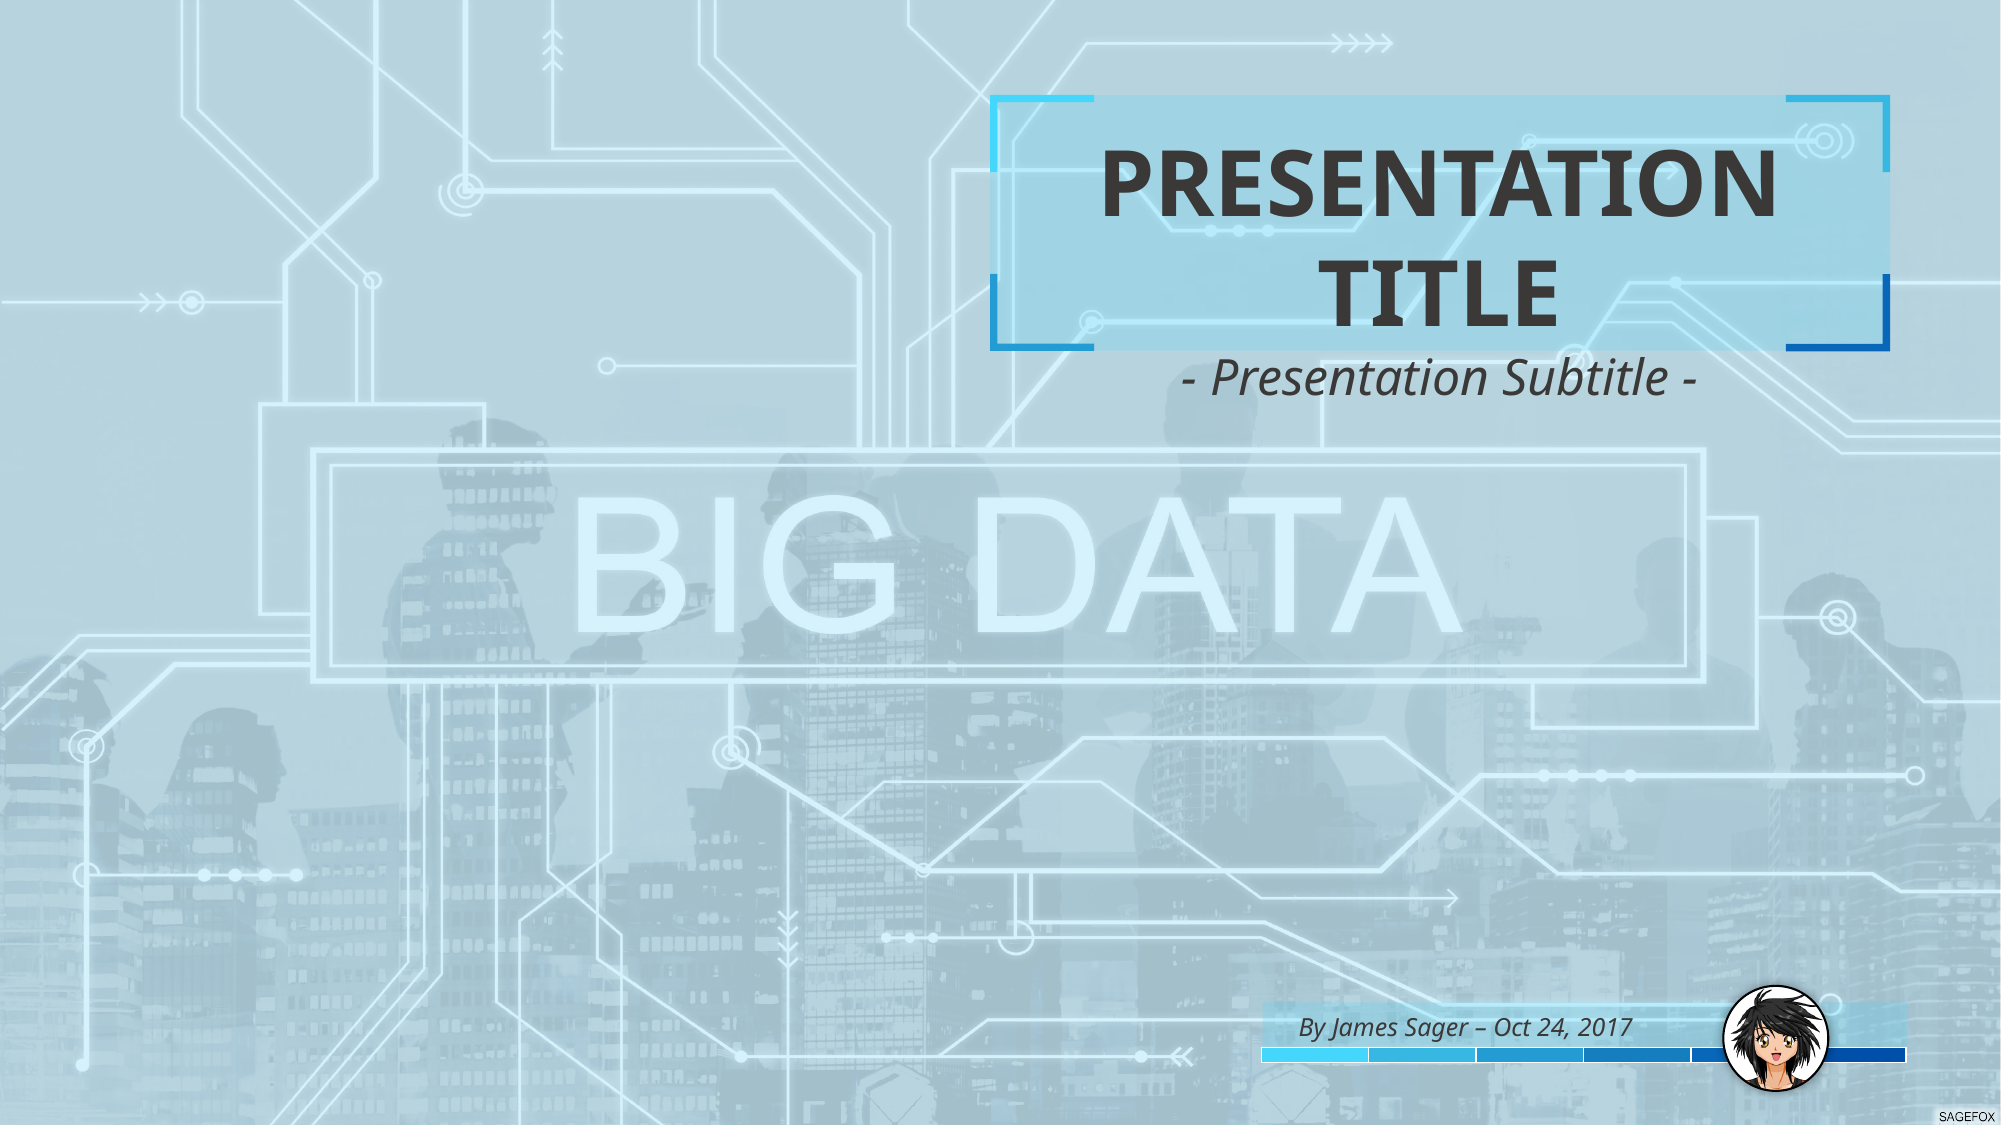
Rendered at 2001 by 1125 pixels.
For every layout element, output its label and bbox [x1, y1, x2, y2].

text_box [1261, 985, 1908, 1091]
text_box [990, 94, 1891, 352]
picture [1936, 1111, 1997, 1125]
